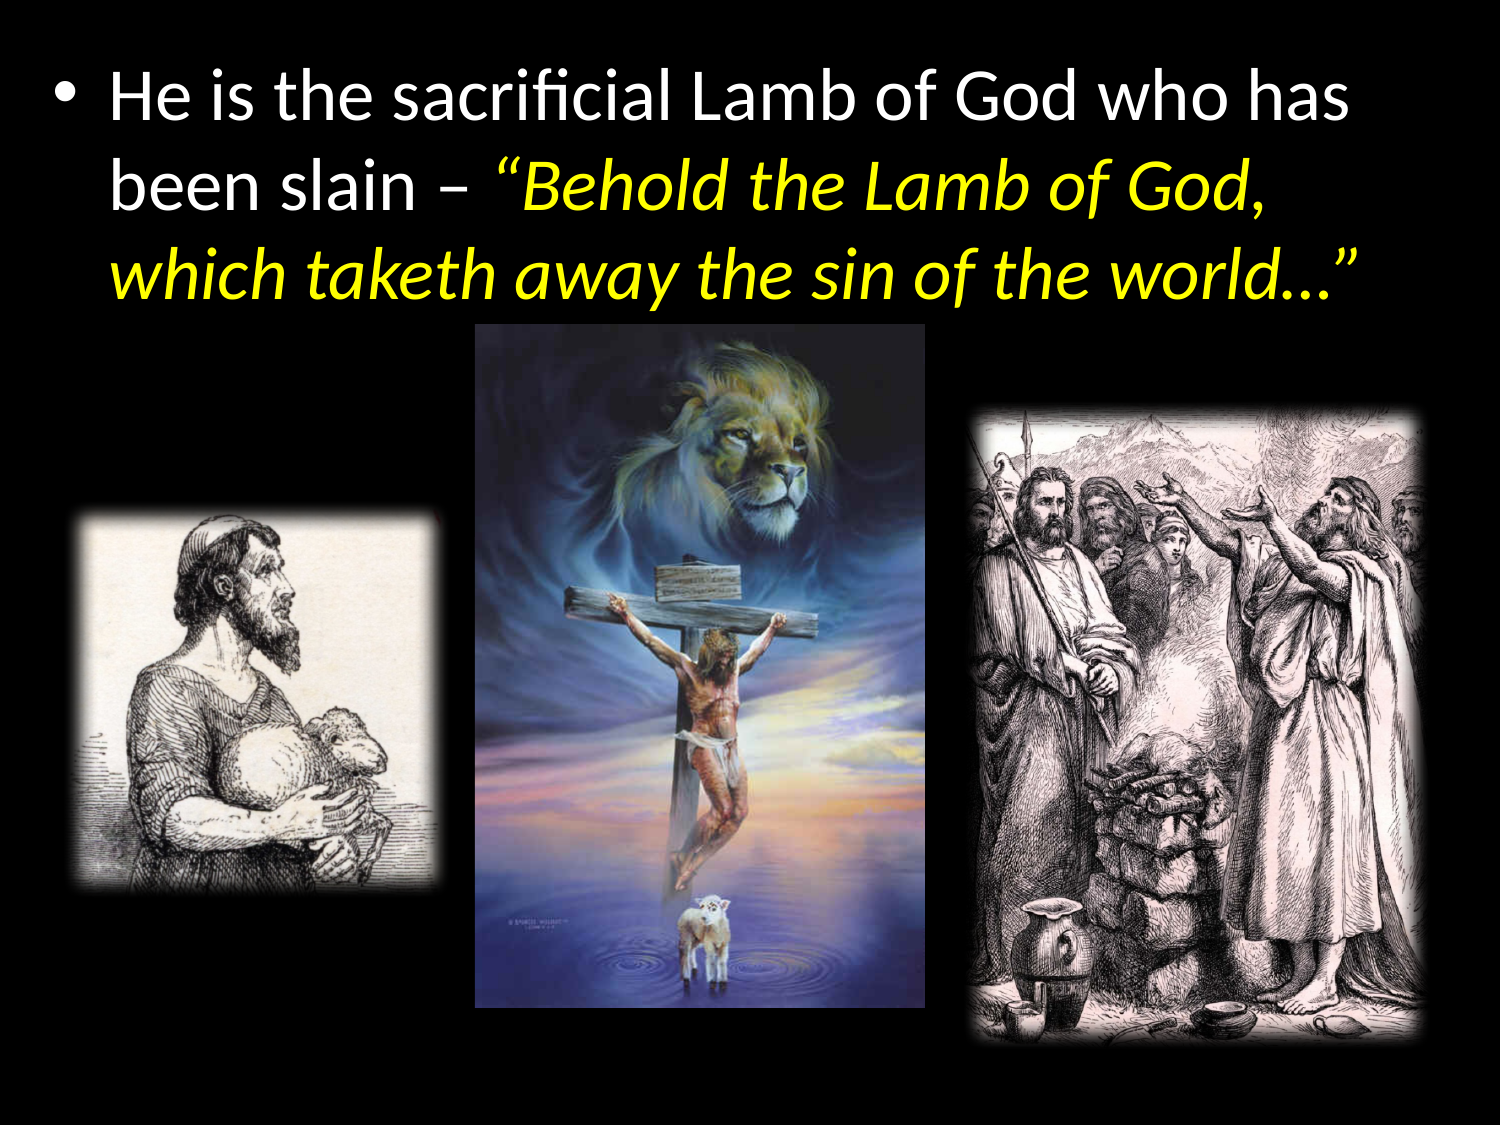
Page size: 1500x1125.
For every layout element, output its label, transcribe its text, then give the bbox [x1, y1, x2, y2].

picture [962, 399, 1431, 1051]
list He is the sacrificial Lamb of God who has been slain – “Behold the Lamb of God, which taketh away the sin of the world…” [37, 37, 1463, 1088]
picture [474, 324, 926, 1009]
picture [62, 499, 451, 899]
